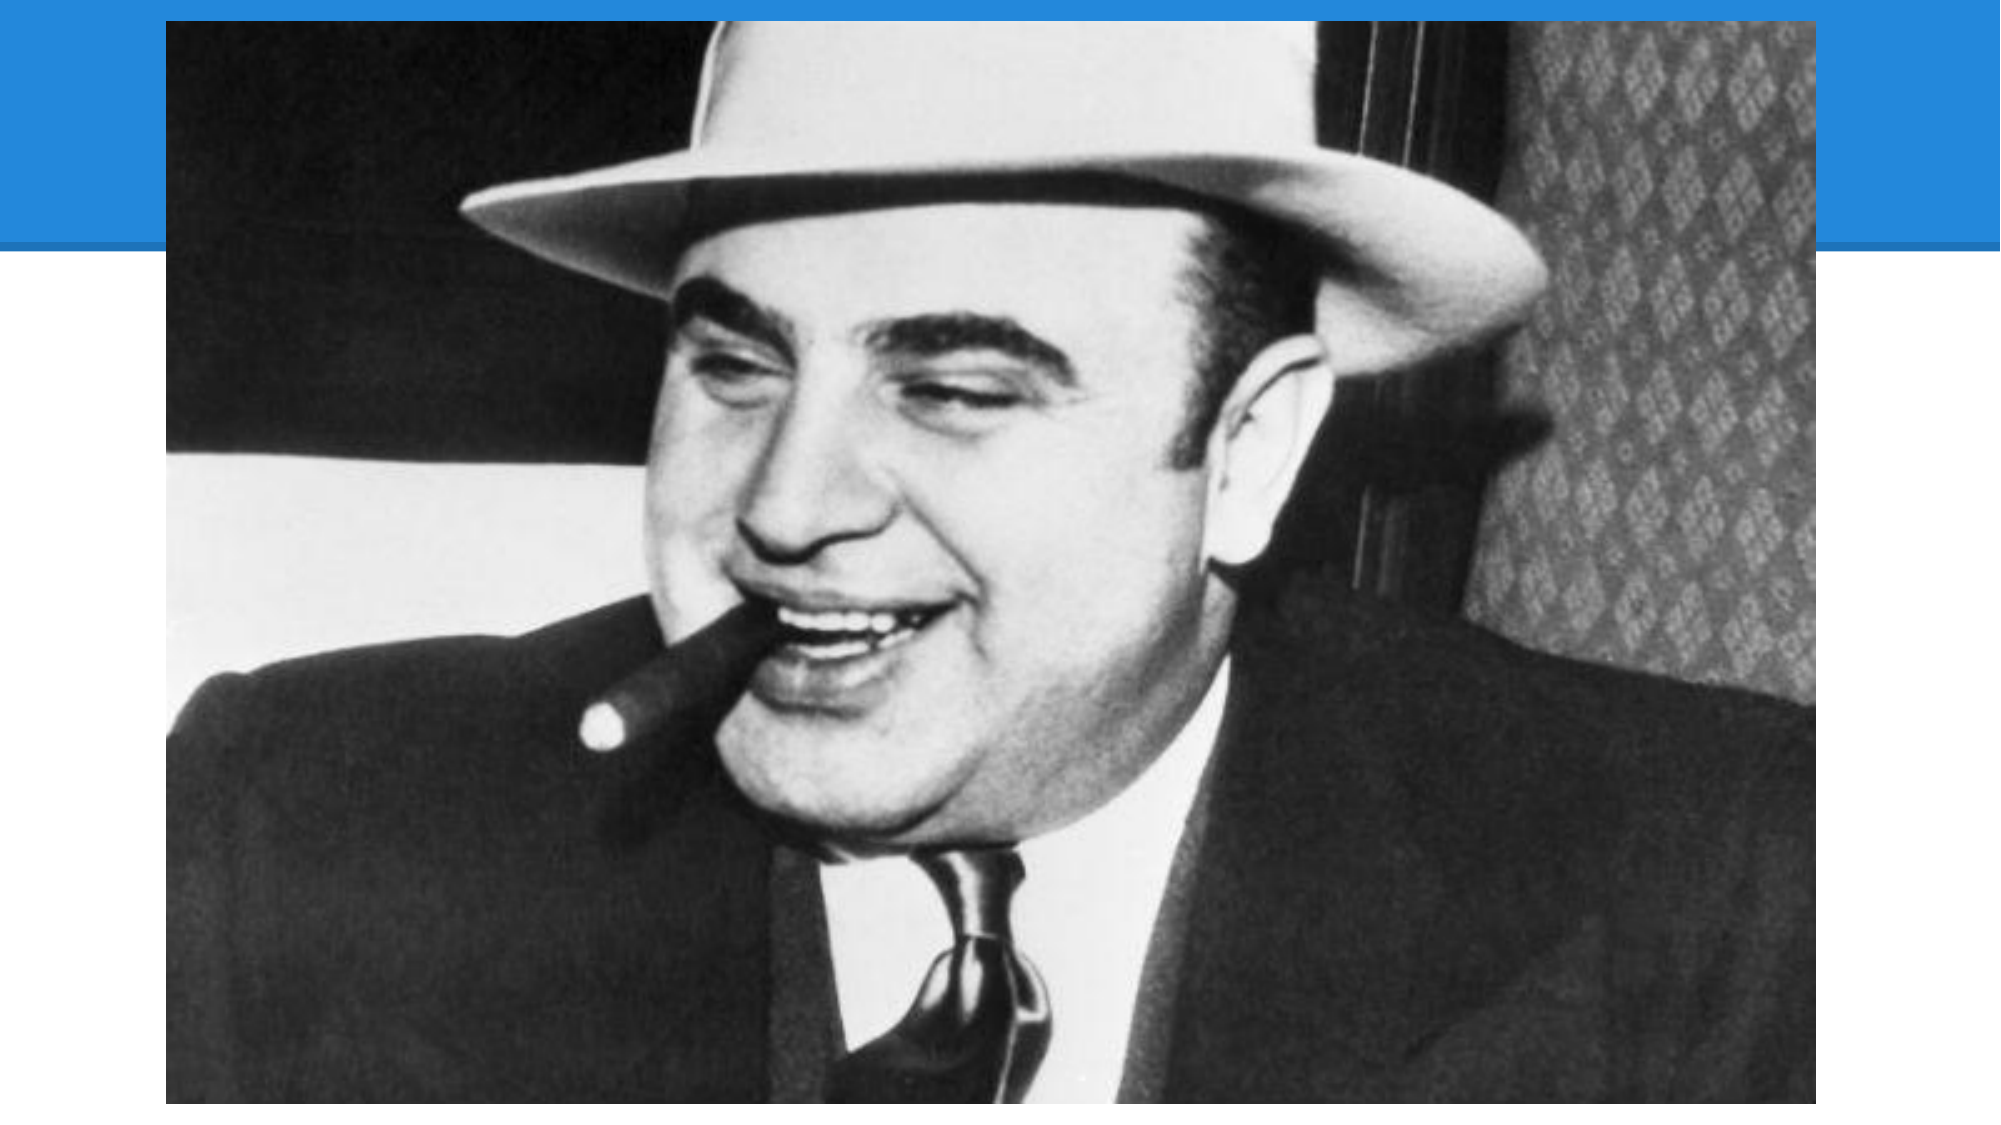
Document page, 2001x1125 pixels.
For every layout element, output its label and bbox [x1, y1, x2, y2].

picture [166, 21, 1816, 1104]
